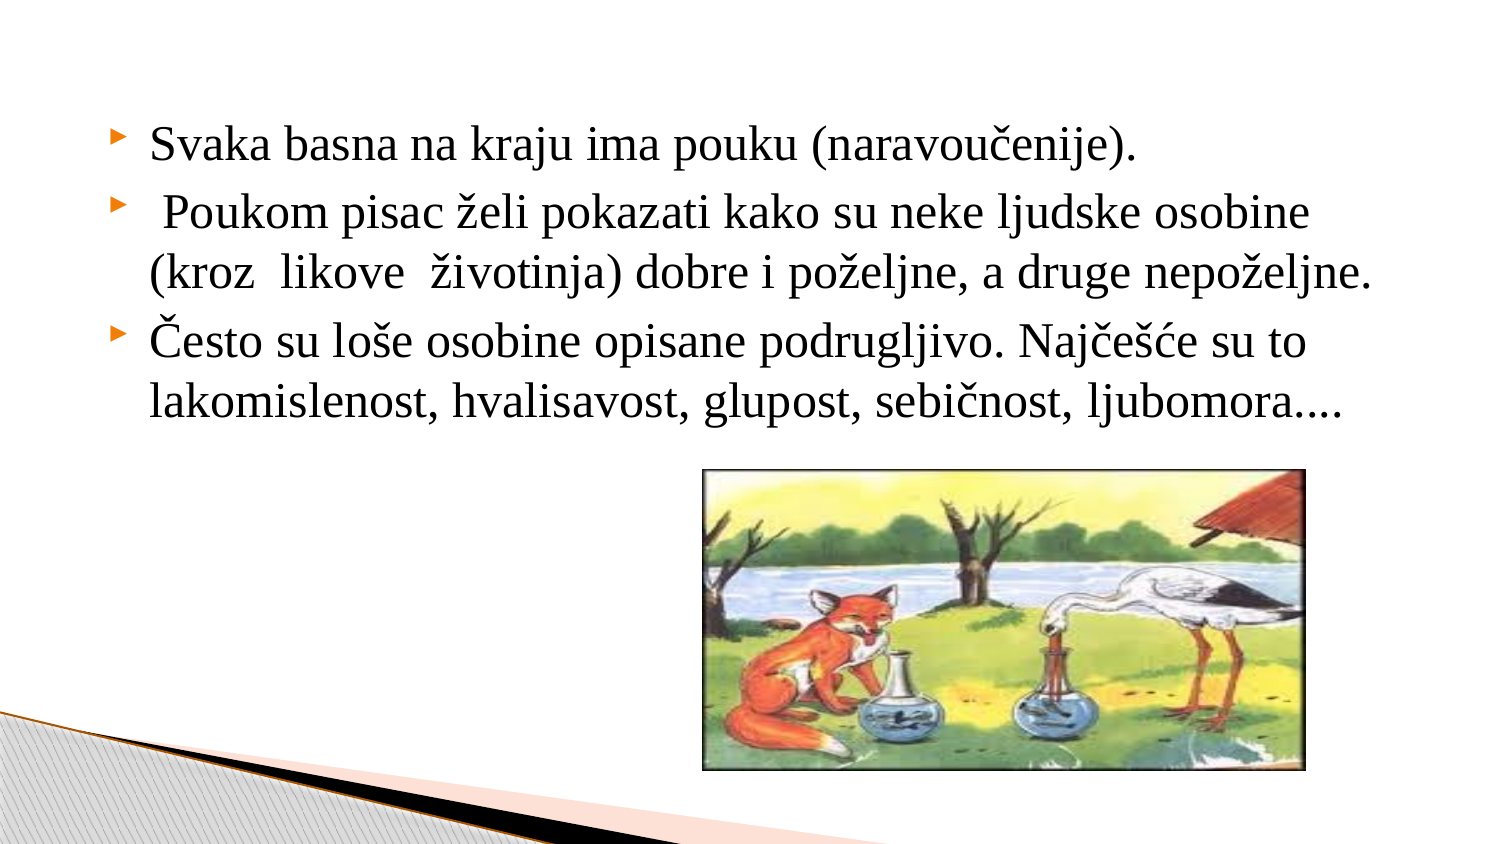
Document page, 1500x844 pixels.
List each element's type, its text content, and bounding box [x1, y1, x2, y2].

list Svaka basna na kraju ima pouku (naravoučenije). Poukom pisac želi pokazati kako su neke ljudske osobine (kroz likove životinja) dobre i poželjne, a druge nepoželjne. Često su loše osobine opisane podrugljivo. Najčešće su to lakomislenost, hvalisavost, glupost, sebičnost, ljubomora.... [75, 102, 1425, 529]
picture [702, 468, 1306, 772]
